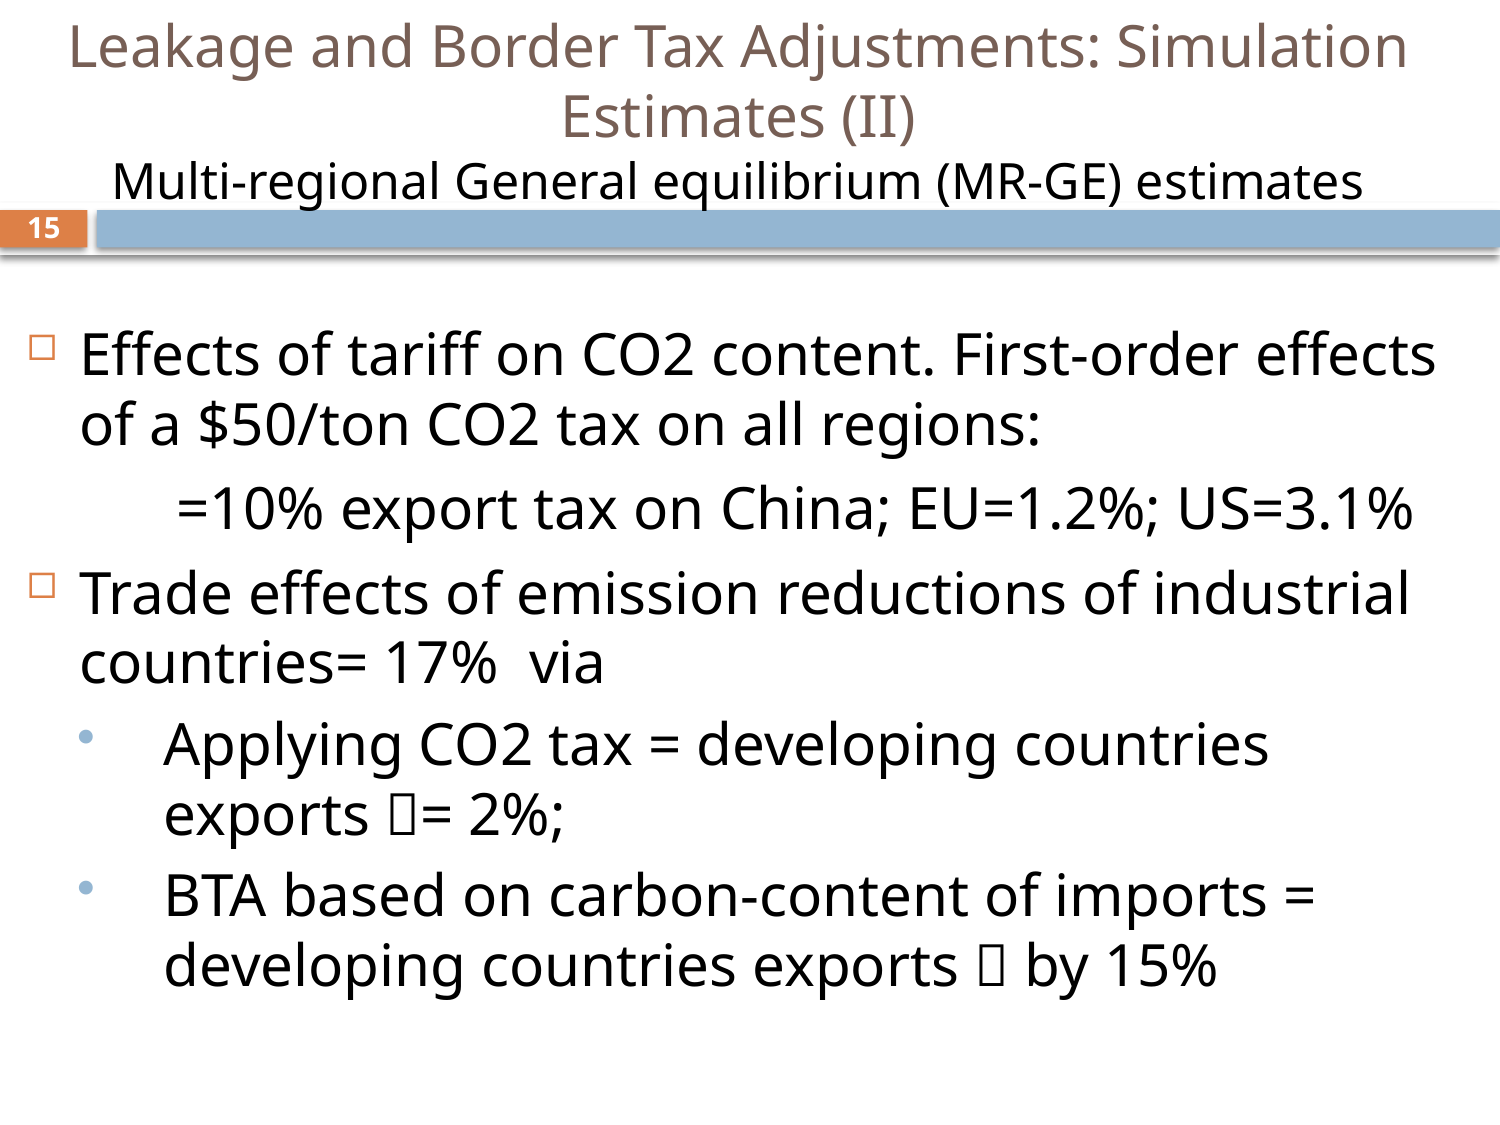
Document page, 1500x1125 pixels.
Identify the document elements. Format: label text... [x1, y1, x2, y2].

title Leakage and Border Tax Adjustments: Simulation Estimates (II) Multi-regional General equilibrium (MR-GE) estimates [5, 45, 1471, 173]
text_box Effects of tariff on CO2 content. First-order effects of a $50/ton CO2 tax on all regions: =10% export tax on China; EU=1.2%; US=3.1% Trade effects of emission reductions of industrial countries= 17% via Applying CO2 tax = developing countries exports = 2%; BTA based on carbon-content of imports = developing countries exports  by 15% [11, 309, 1483, 1071]
slide_number 15 [0, 208, 88, 249]
